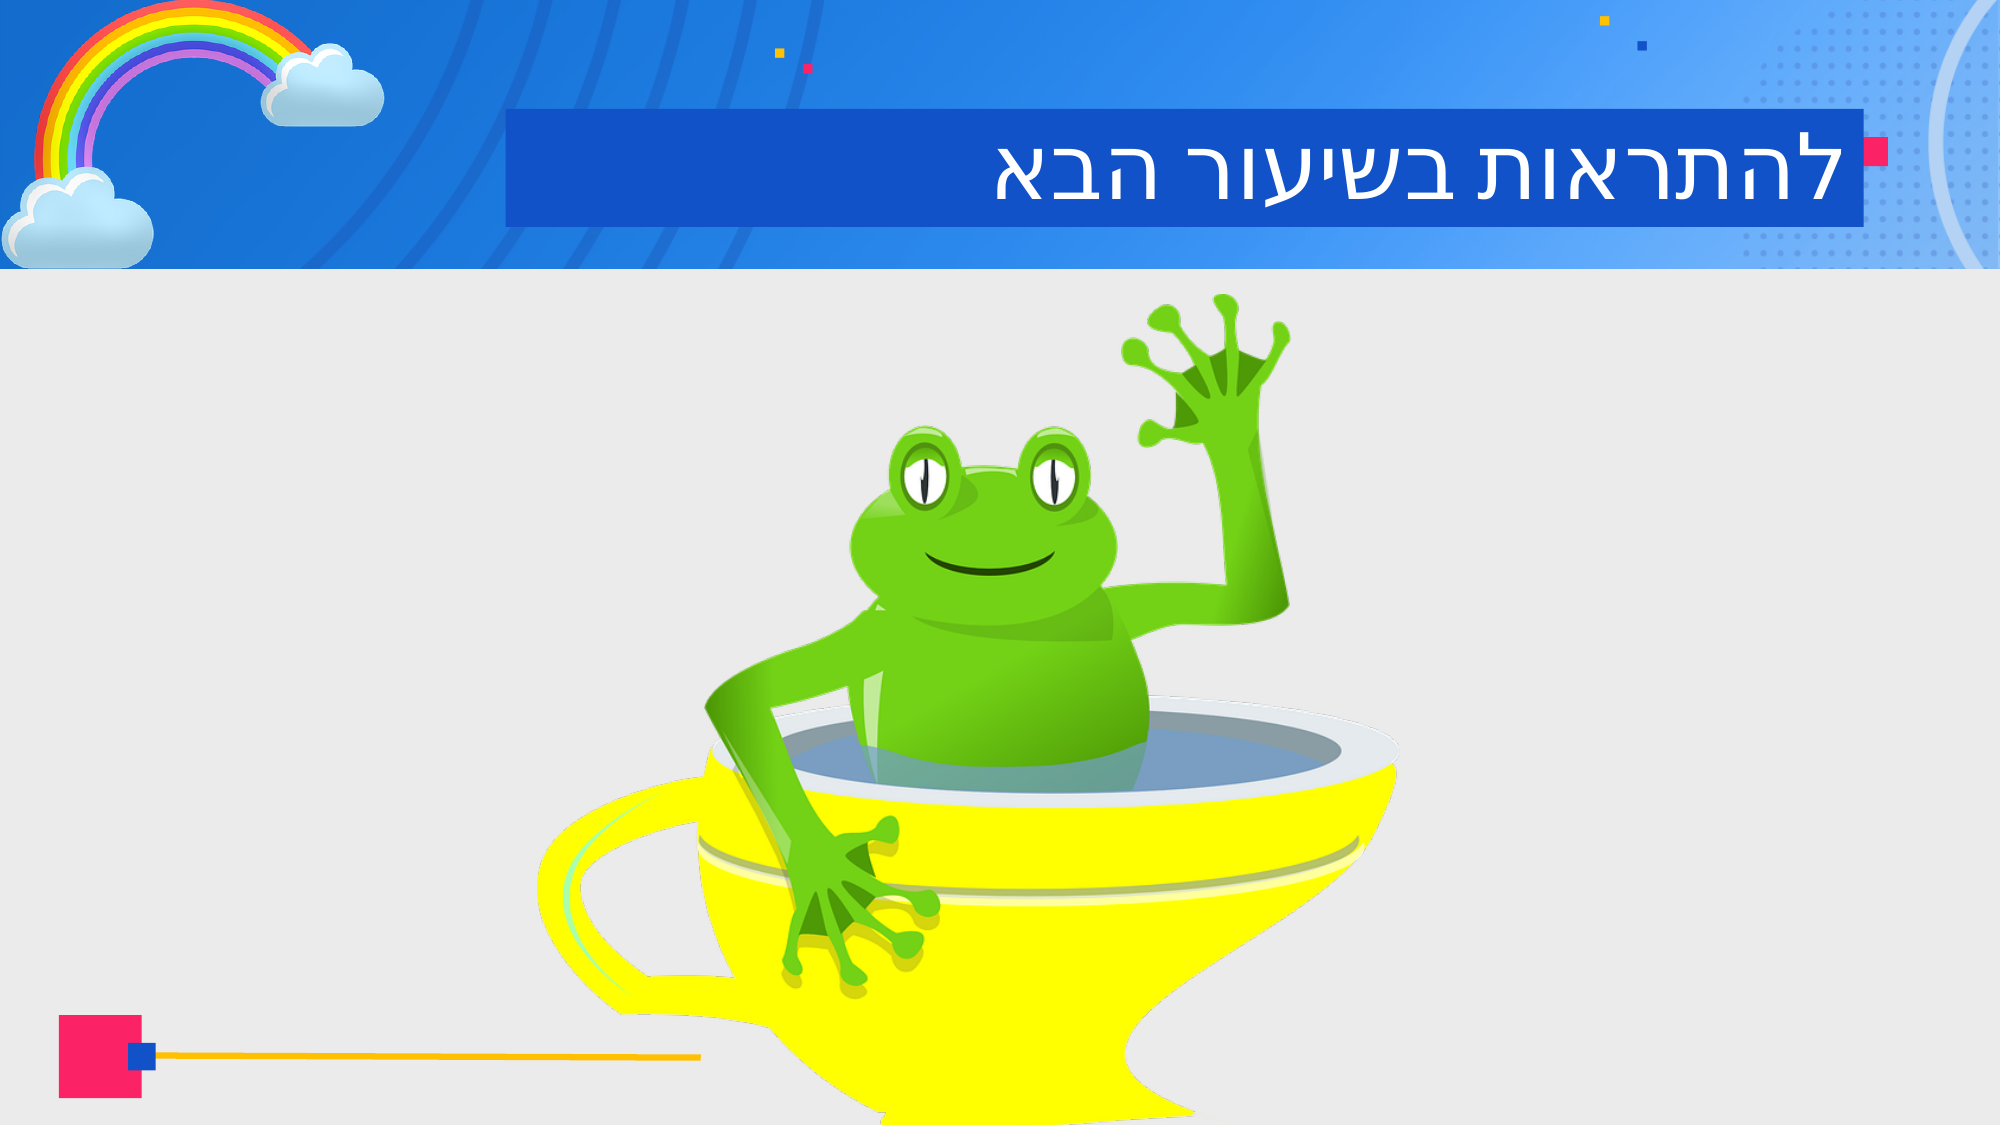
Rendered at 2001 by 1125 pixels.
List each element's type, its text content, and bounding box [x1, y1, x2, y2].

picture [0, 0, 2000, 283]
title להתראות בשיעור הבא [523, 108, 1864, 227]
picture [537, 294, 1400, 1125]
